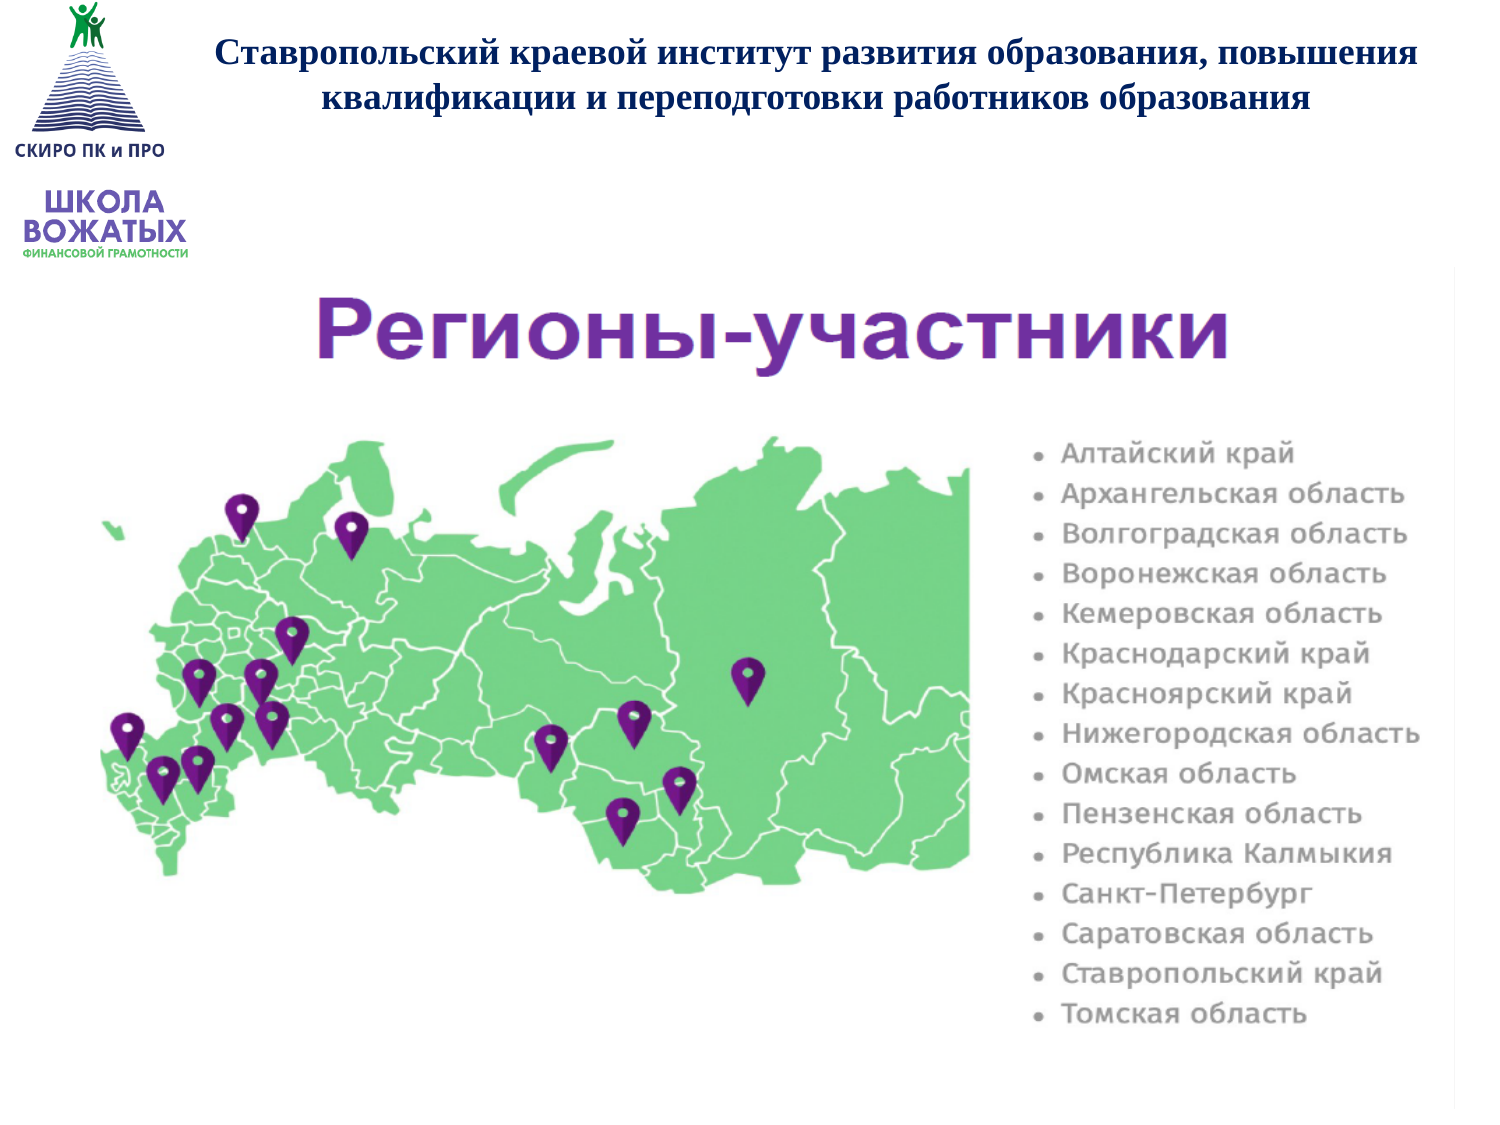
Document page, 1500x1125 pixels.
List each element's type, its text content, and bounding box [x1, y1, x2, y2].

picture [14, 172, 1455, 1109]
picture [14, 0, 165, 162]
text_box Ставропольский краевой институт развития образования, повышения квалификации и переподготовки работников образования [178, 19, 1455, 125]
